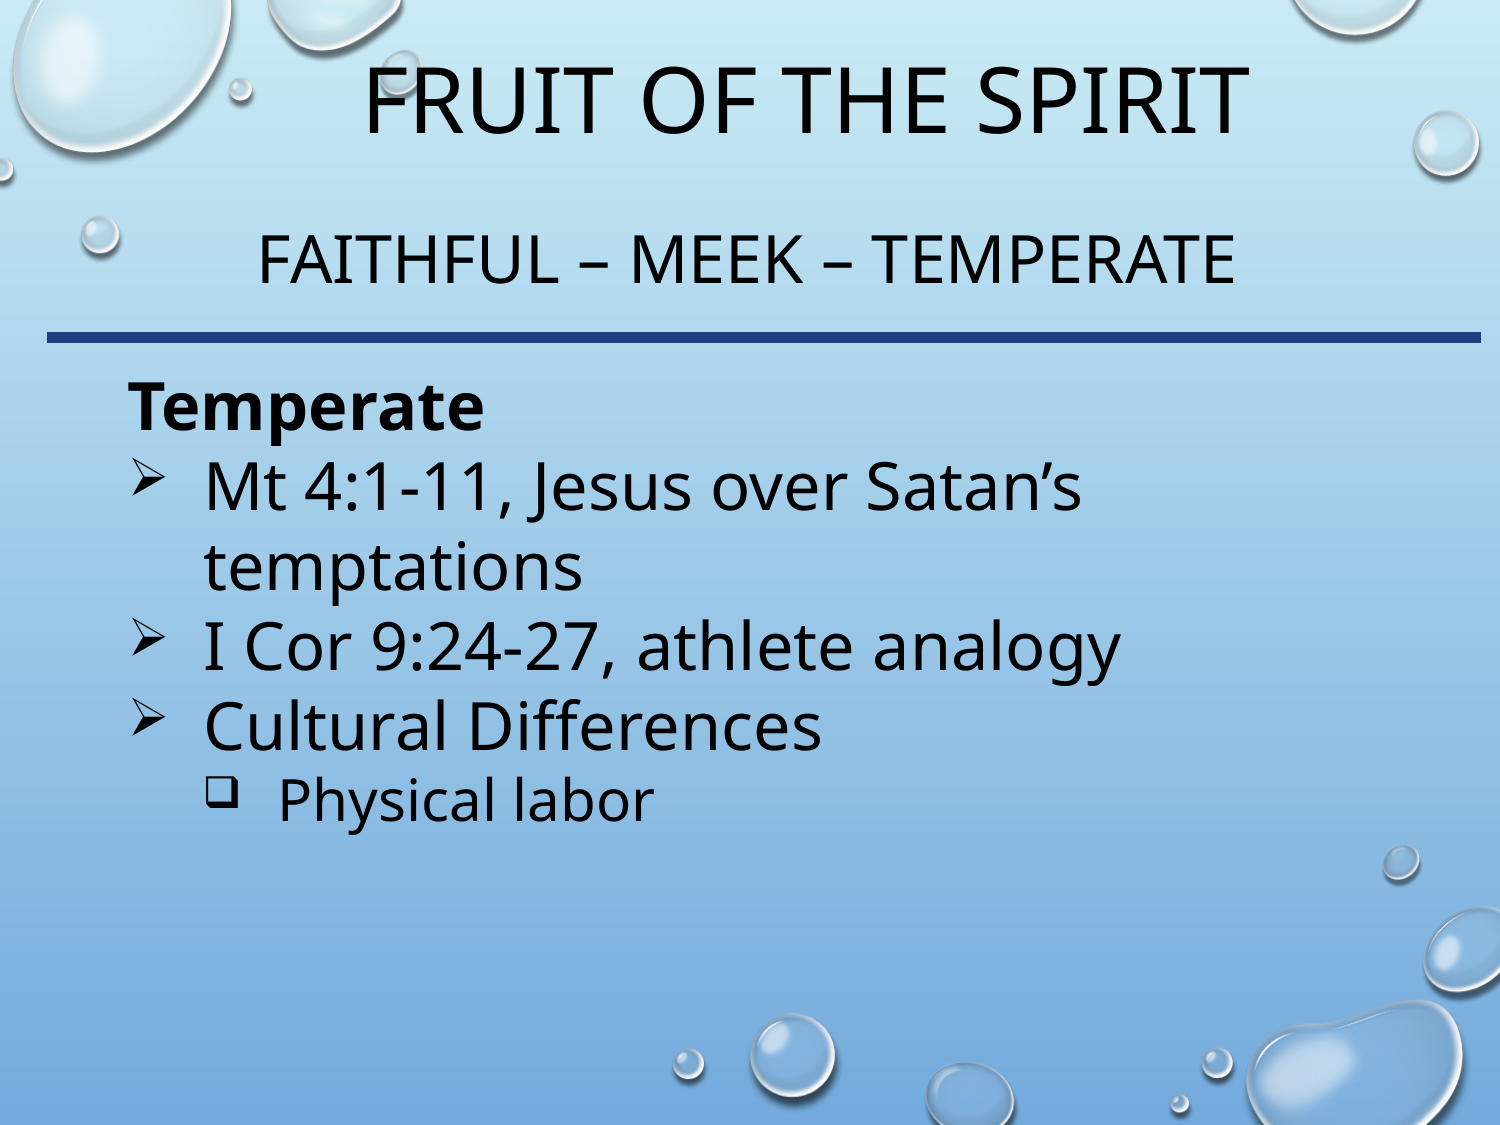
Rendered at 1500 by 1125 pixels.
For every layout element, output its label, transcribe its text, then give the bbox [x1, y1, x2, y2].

title Fruit of the Spirit [168, 46, 1444, 161]
list Faithful – Meek – Temperate [200, 179, 1294, 319]
picture [0, 0, 1500, 1125]
list Temperate Mt 4:1-11, Jesus over Satan’s temptations I Cor 9:24-27, athlete analogy Cultural Differences Physical labor [112, 356, 1388, 1107]
